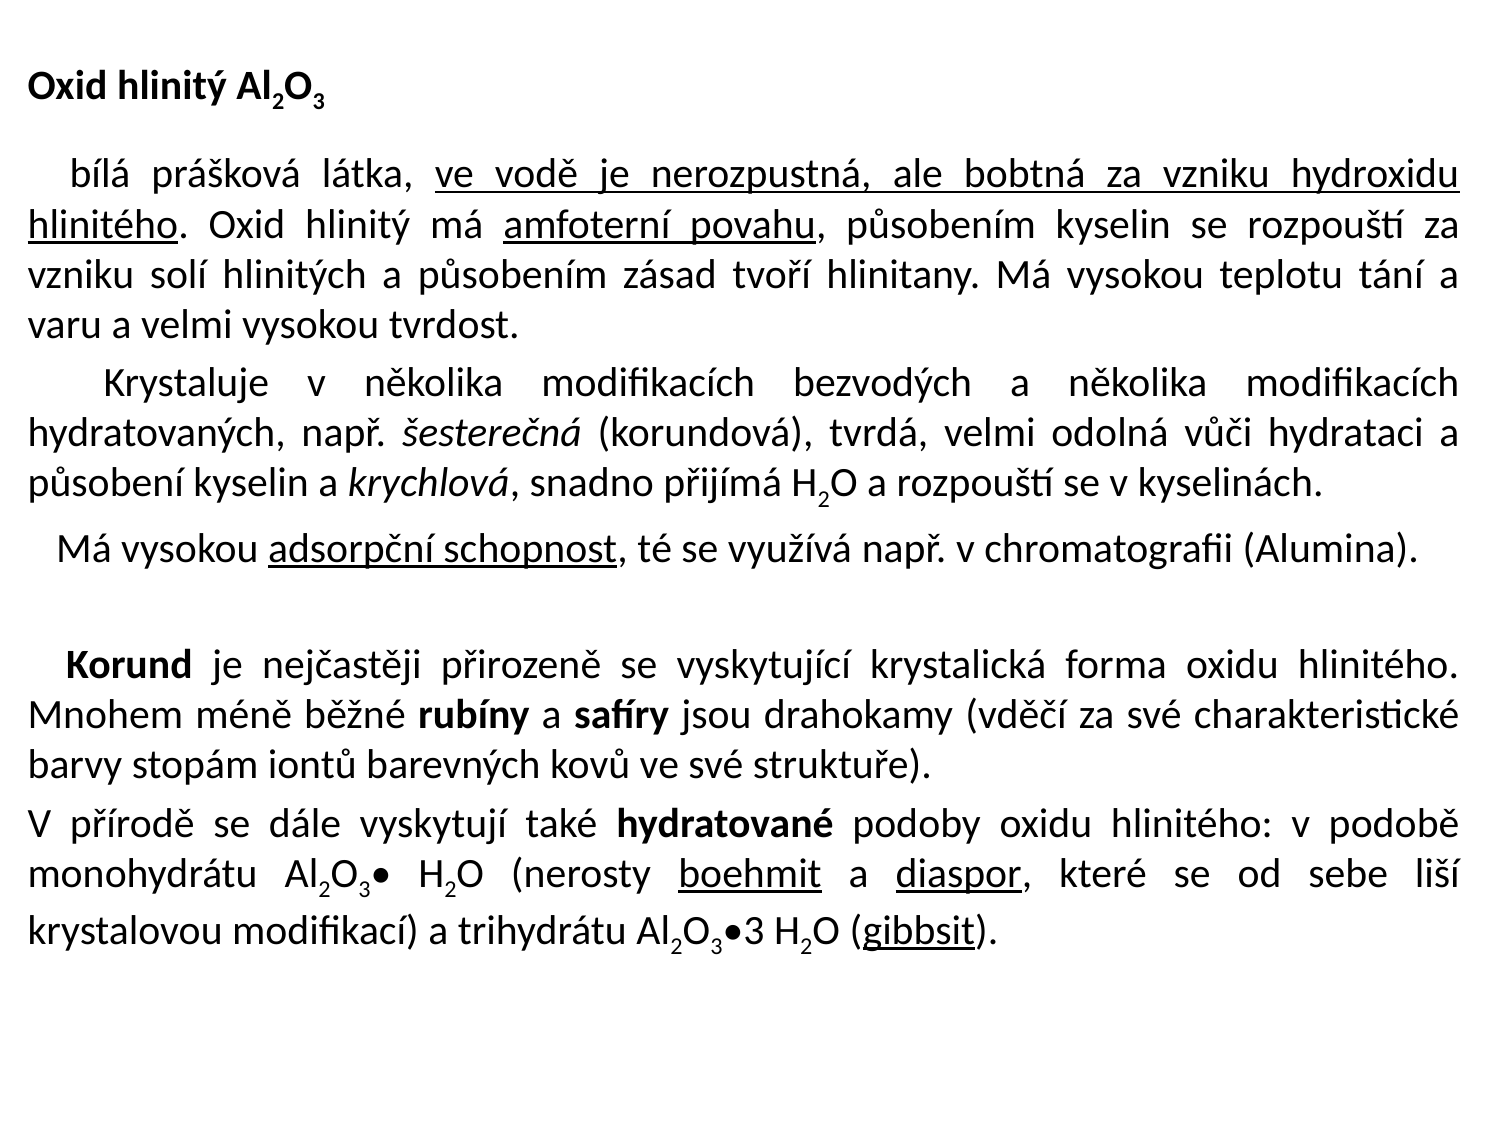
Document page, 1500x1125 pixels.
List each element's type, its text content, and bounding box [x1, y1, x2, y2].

list Oxid hlinitý Al2O3 bílá prášková látka, ve vodě je nerozpustná, ale bobtná za vzniku hydroxidu hlinitého. Oxid hlinitý má amfoterní povahu, působením kyselin se rozpouští za vzniku solí hlinitých a působením zásad tvoří hlinitany. Má vysokou teplotu tání a varu a velmi vysokou tvrdost. Krystaluje v několika modifikacích bezvodých a několika modifikacích hydratovaných, např. šesterečná (korundová), tvrdá, velmi odolná vůči hydrataci a působení kyselin a krychlová, snadno přijímá H2O a rozpouští se v kyselinách. Má vysokou adsorpční schopnost, té se využívá např. v chromatografii (Alumina). Korund je nejčastěji přirozeně se vyskytující krystalická forma oxidu hlinitého. Mnohem méně běžné rubíny a safíry jsou drahokamy (vděčí za své charakteristické barvy stopám iontů barevných kovů ve své struktuře). V přírodě se dále vyskytují také hydratované podoby oxidu hlinitého: v podobě monohydrátu Al2O3• H2O (nerosty boehmit a diaspor, které se od sebe liší krystalovou modifikací) a trihydrátu Al2O3•3 H2O (gibbsit). [12, 50, 1475, 1113]
